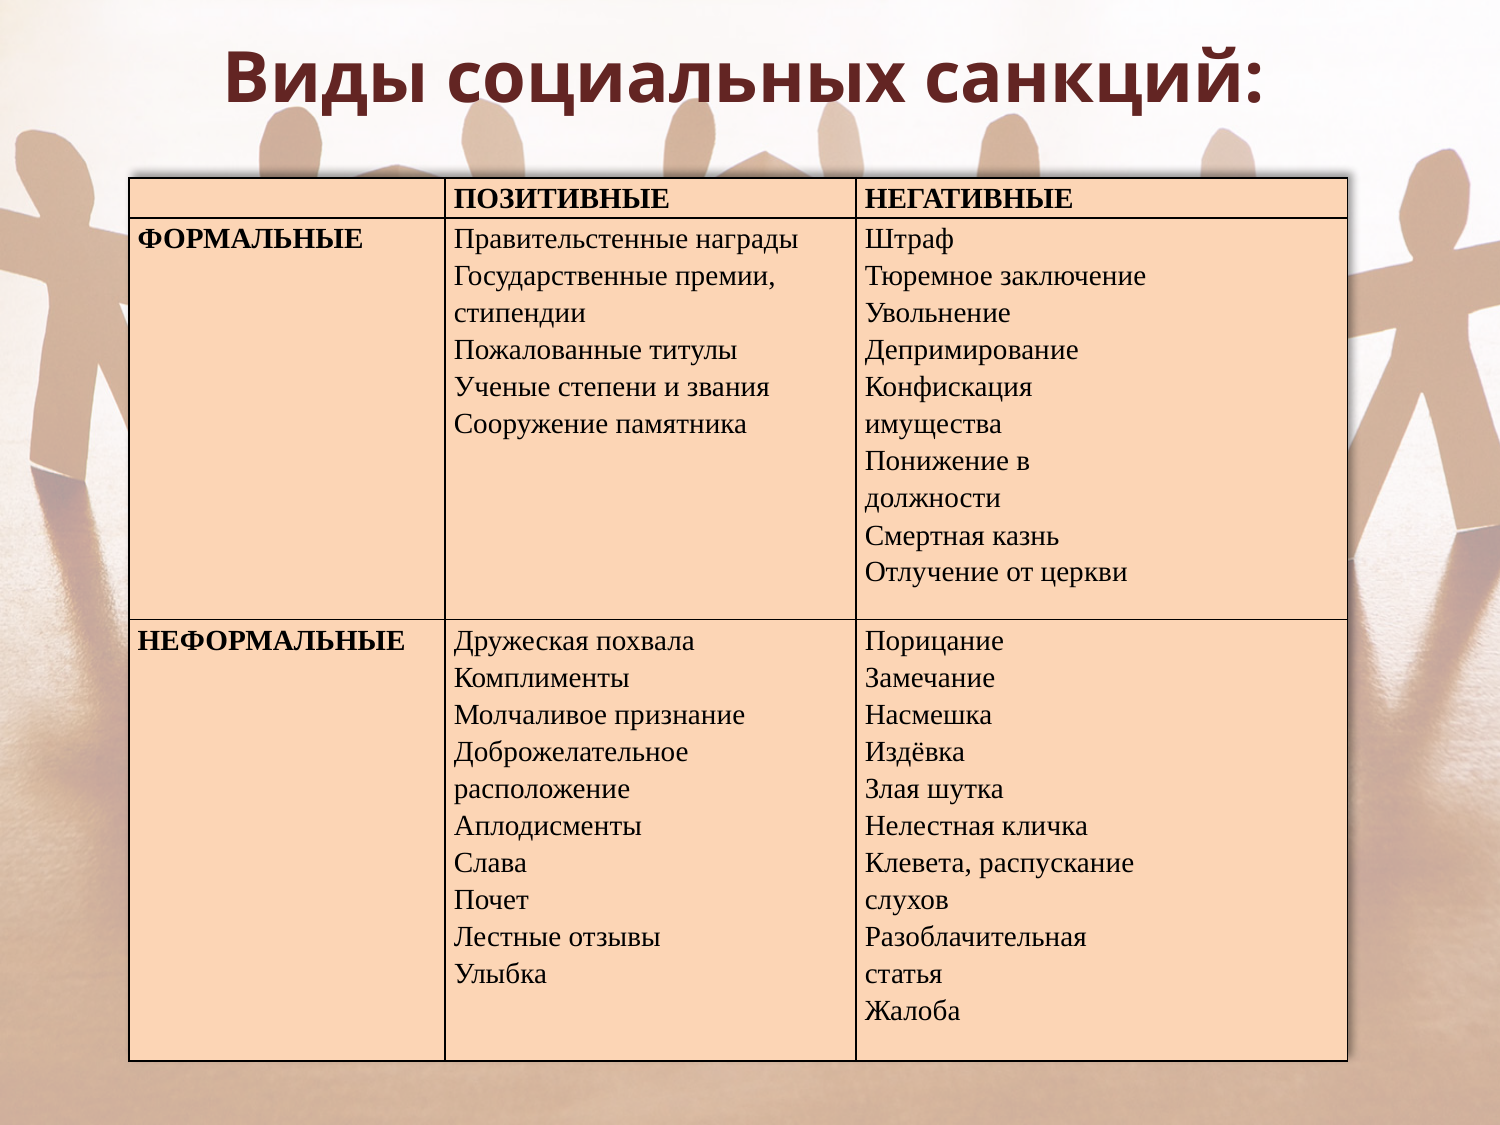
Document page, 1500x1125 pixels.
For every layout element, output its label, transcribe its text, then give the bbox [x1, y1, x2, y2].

table_cell Дружеская похвала Комплименты Молчаливое признание Доброжелательное расположение Аплодисменты Слава Почет Лестные отзывы Улыбка [446, 620, 855, 1060]
table_cell НЕФОРМАЛЬНЫЕ [130, 620, 444, 1060]
table_cell Штраф Тюремное заключение Увольнение Депримирование Конфискация имущества Понижение в должности Смертная казнь Отлучение от церкви [857, 219, 1347, 619]
table_header [130, 179, 444, 217]
text_box Виды социальных санкций: [207, 23, 1281, 124]
table_cell Порицание Замечание Насмешка Издёвка Злая шутка Нелестная кличка Клевета, распускание слухов Разоблачительная статья Жалоба [857, 620, 1347, 1060]
table_cell ФОРМАЛЬНЫЕ [130, 219, 444, 619]
table_cell Правительстенные награды Государственные премии, стипендии Пожалованные титулы Ученые степени и звания Сооружение памятника [446, 219, 855, 619]
table_header НЕГАТИВНЫЕ [857, 179, 1347, 217]
table_header ПОЗИТИВНЫЕ [446, 179, 855, 217]
